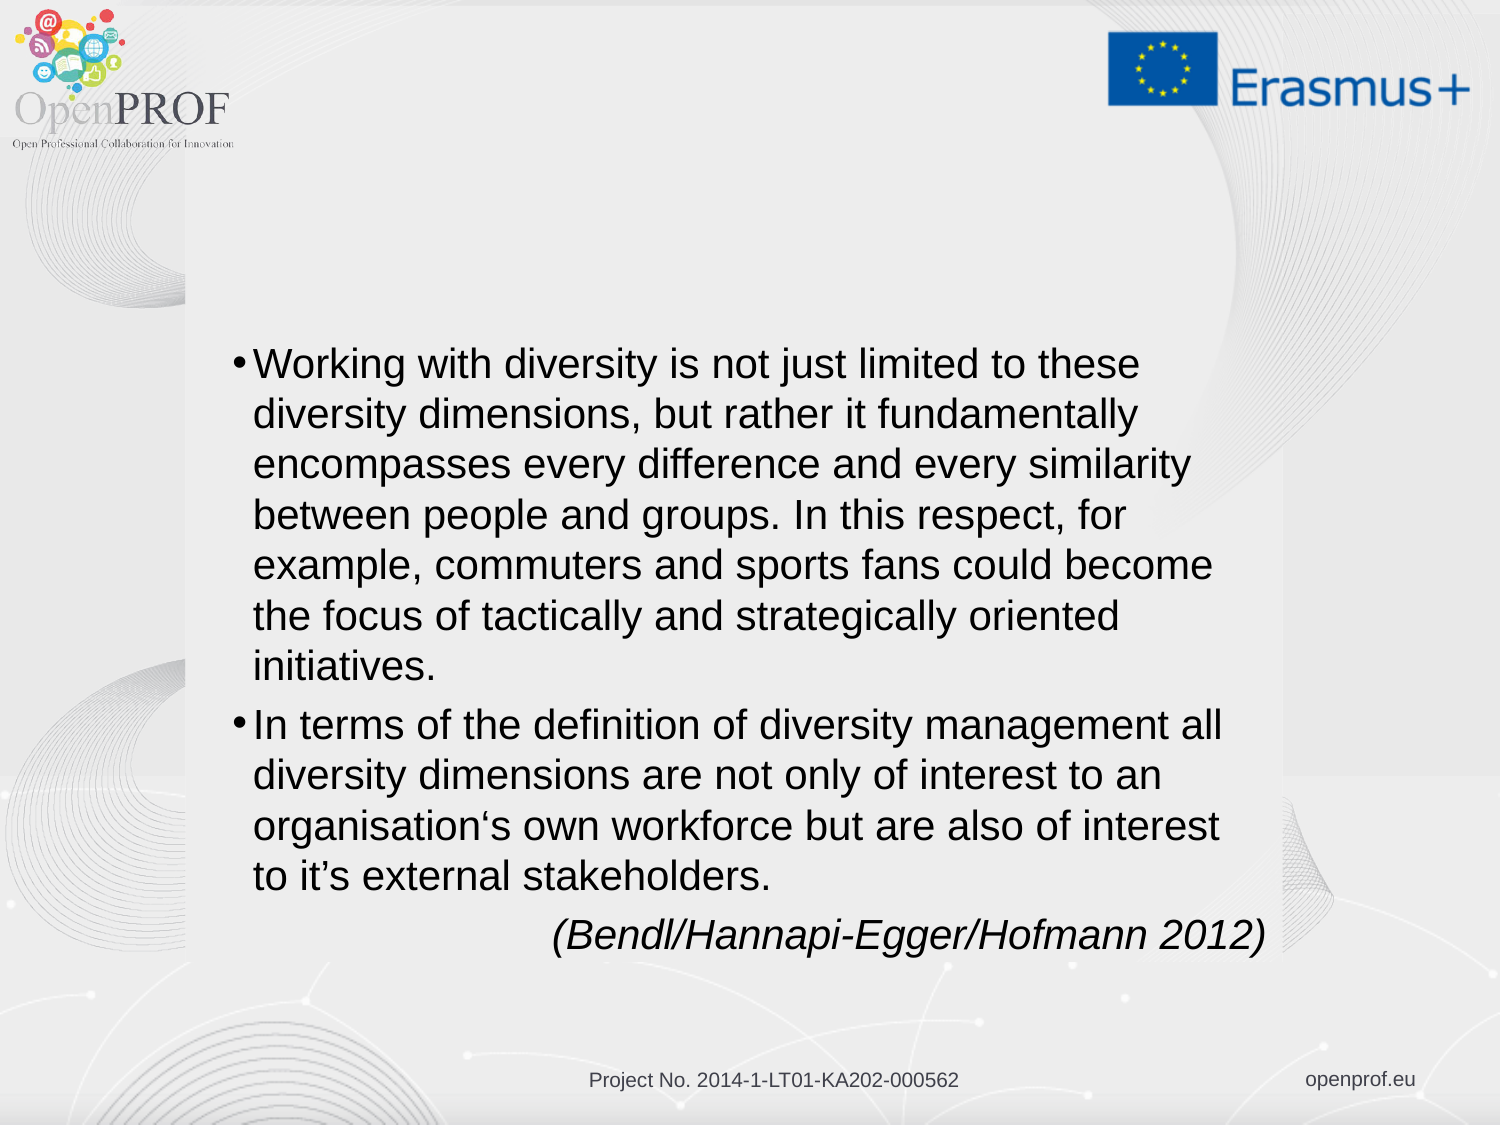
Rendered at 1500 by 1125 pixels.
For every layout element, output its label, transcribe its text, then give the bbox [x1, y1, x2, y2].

list Working with diversity is not just limited to these diversity dimensions, but rather it fundamentally encompasses every difference and every similarity between people and groups. In this respect, for example, commuters and sports fans could become the focus of tactically and strategically oriented initiatives. In terms of the definition of diversity management all diversity dimensions are not only of interest to an organisation‘s own workforce but are also of interest to it’s external stakeholders. (Bendl/Hannapi-Egger/Hofmann 2012) [187, 262, 1282, 977]
picture [0, 0, 1500, 1125]
